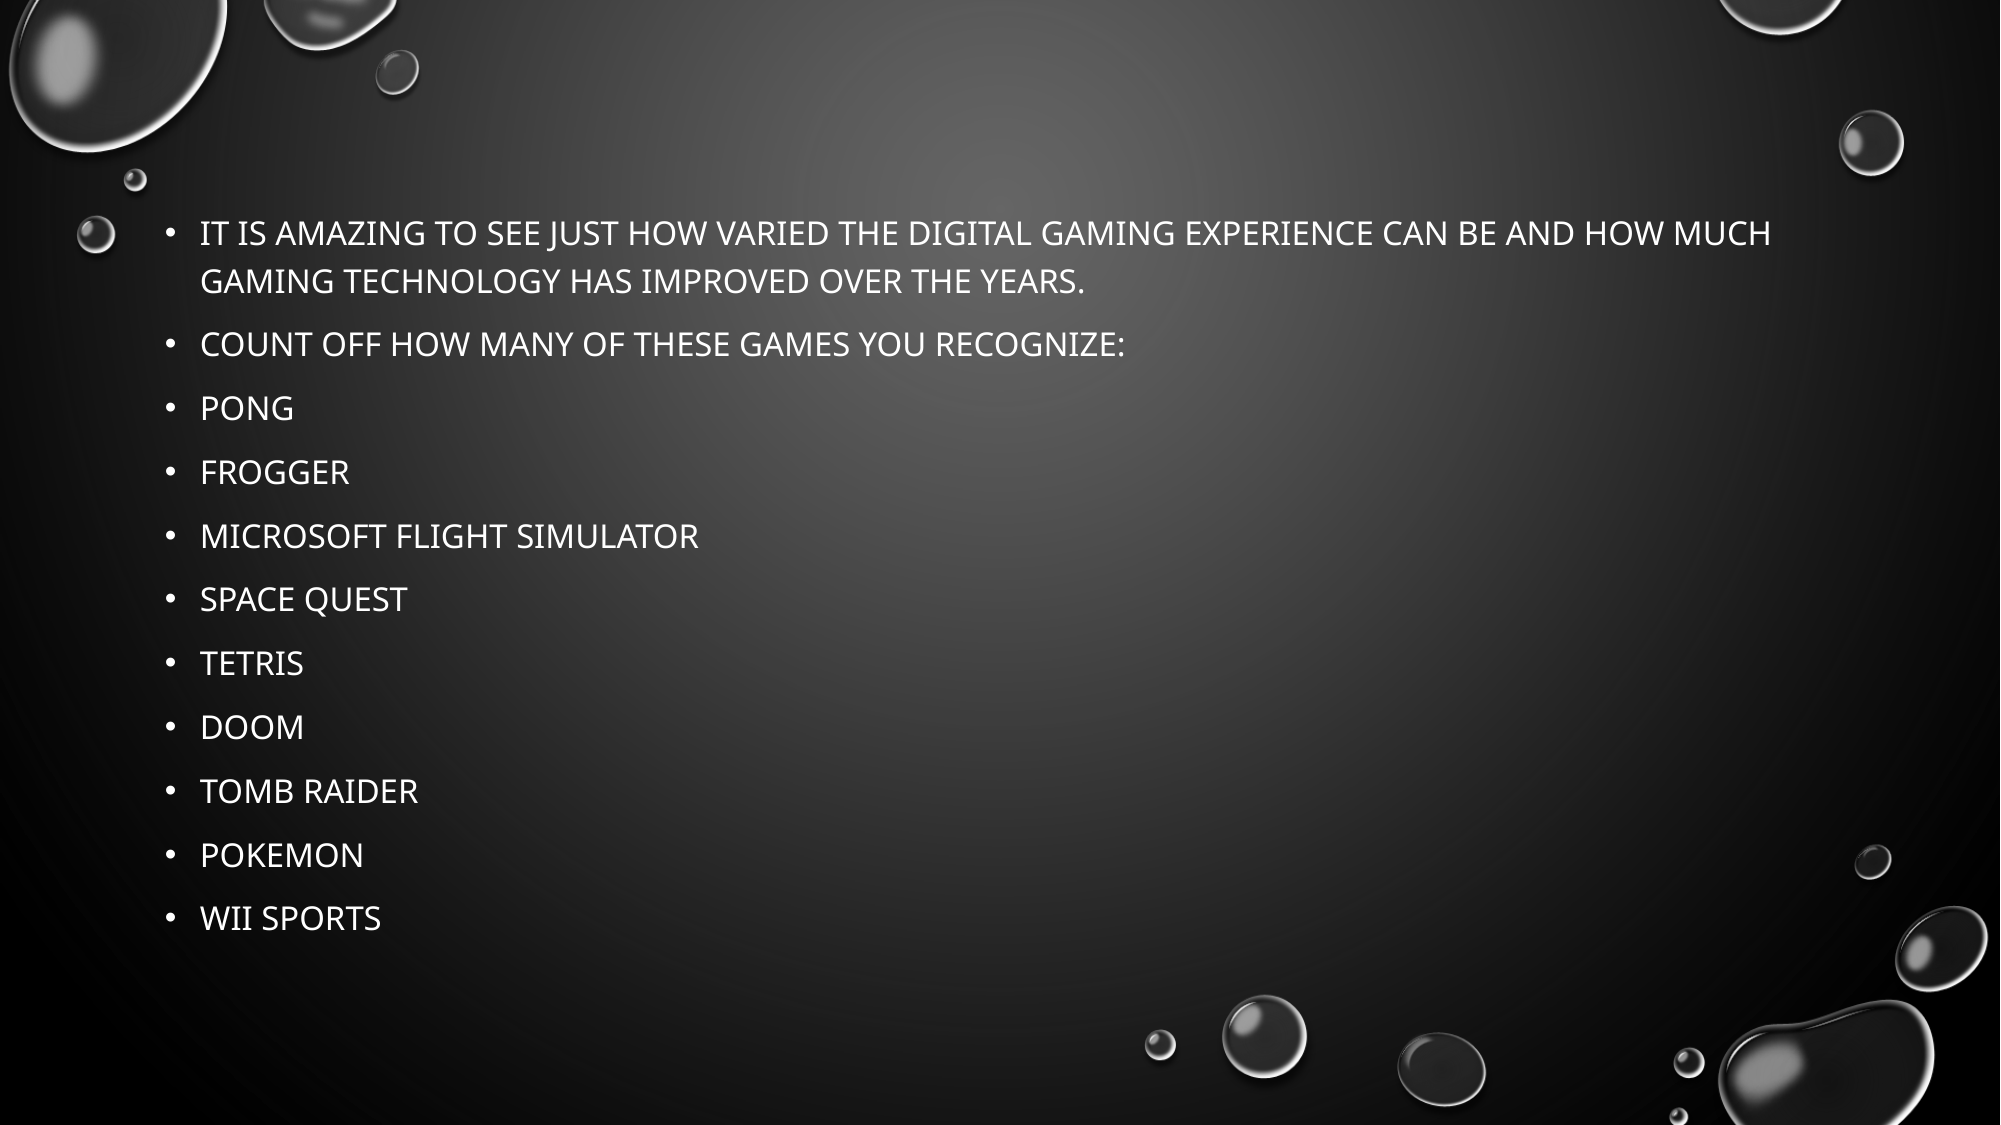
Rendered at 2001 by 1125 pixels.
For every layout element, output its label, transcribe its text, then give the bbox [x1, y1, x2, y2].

picture [0, 0, 2000, 1125]
list It is amazing to see just how varied the digital gaming experience can be and how much gaming technology has improved over the years. Count off how many of these games you recognize: Pong Frogger Microsoft Flight Simulator Space Quest Tetris Doom Tomb Raider Pokemon Wii Sports [149, 197, 1850, 950]
